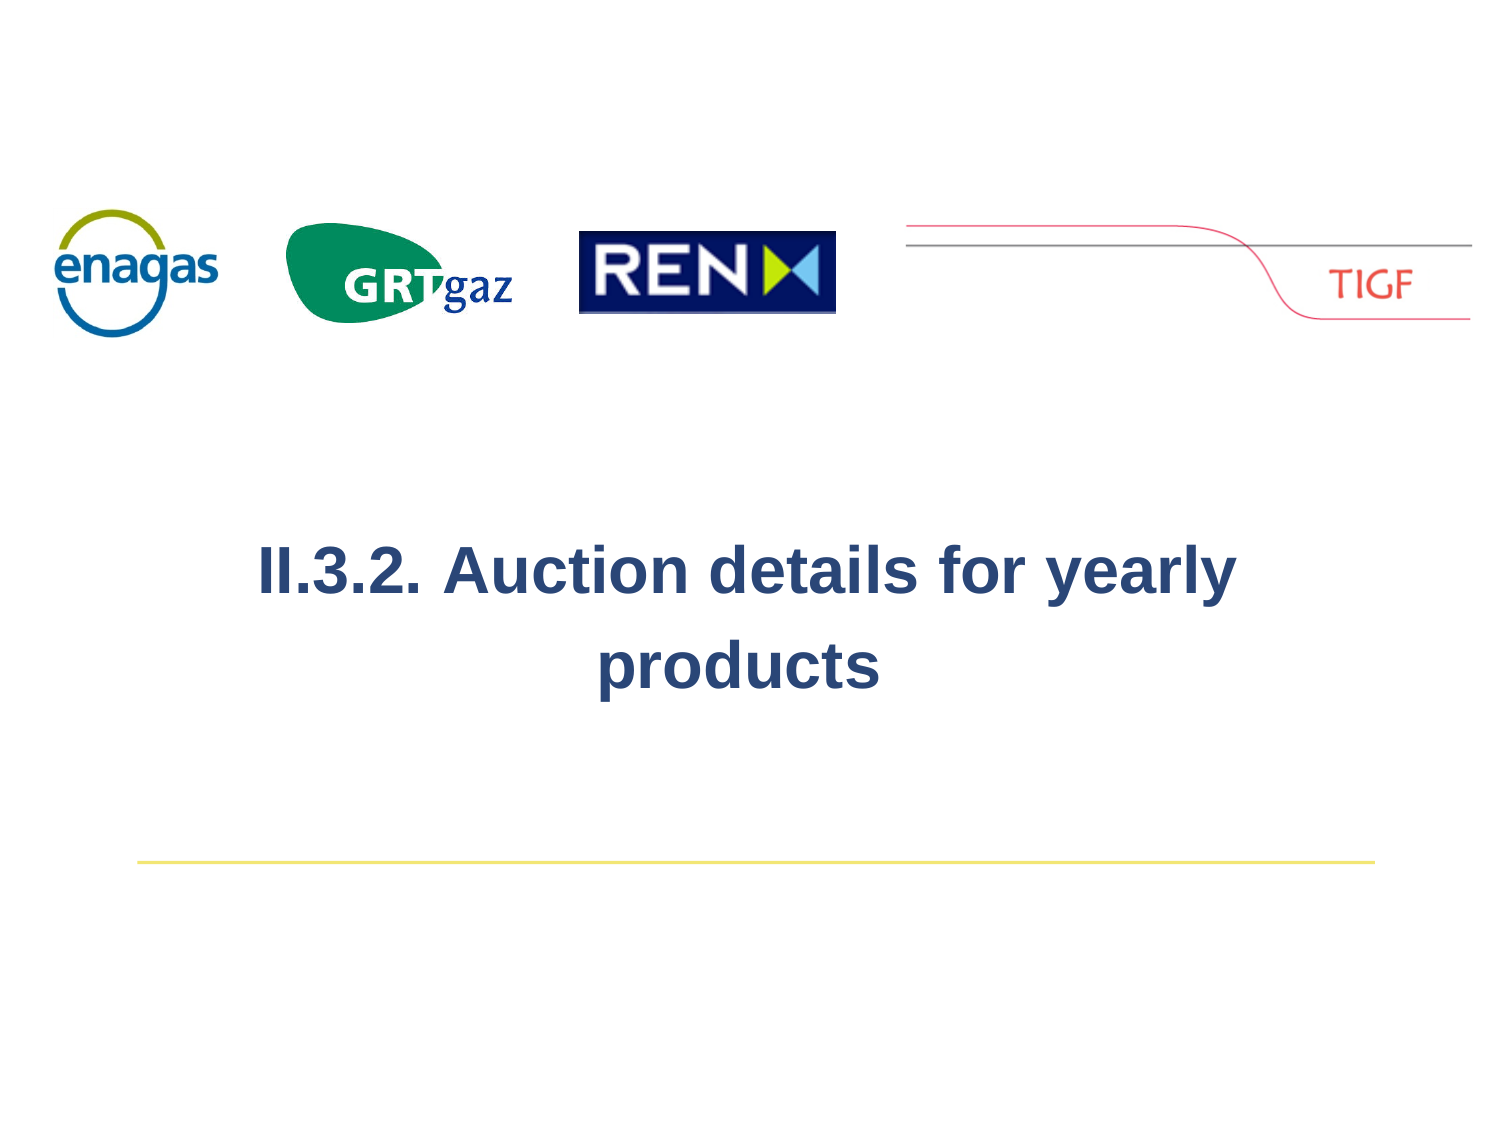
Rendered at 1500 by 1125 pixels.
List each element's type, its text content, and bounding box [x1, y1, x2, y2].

picture [904, 224, 1474, 321]
picture [286, 223, 512, 323]
text_box II.3.2. Auction details for yearly products [157, 468, 1339, 745]
picture [53, 208, 219, 338]
picture [579, 231, 836, 314]
